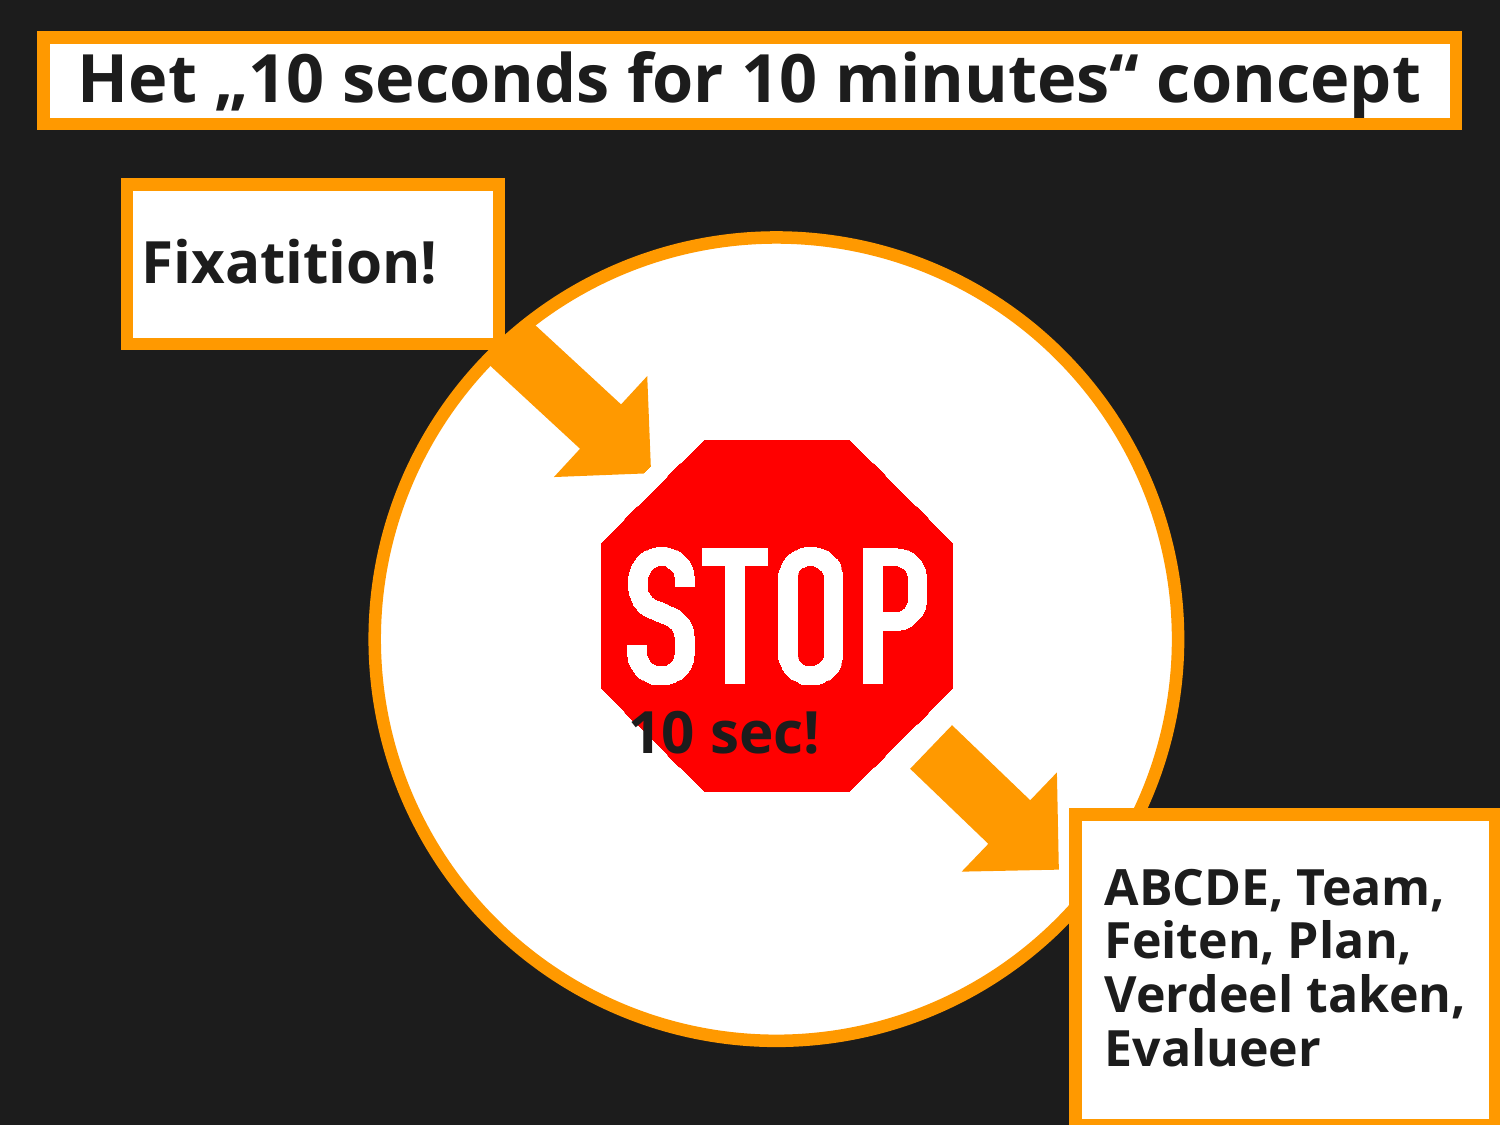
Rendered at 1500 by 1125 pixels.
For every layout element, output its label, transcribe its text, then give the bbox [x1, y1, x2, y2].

text_box [0, 0, 1500, 1125]
text_box [961, 749, 1059, 872]
text_box ABCDE, Team, Feiten, Plan, Verdeel taken, Evalueer [1075, 814, 1496, 1125]
text_box [486, 318, 649, 446]
text_box [374, 237, 1179, 1041]
text_box [553, 453, 576, 478]
text_box Het „10 seconds for 10 minutes“ concept [43, 37, 1457, 125]
text_box Fixatition! [126, 184, 499, 344]
picture [581, 420, 972, 811]
